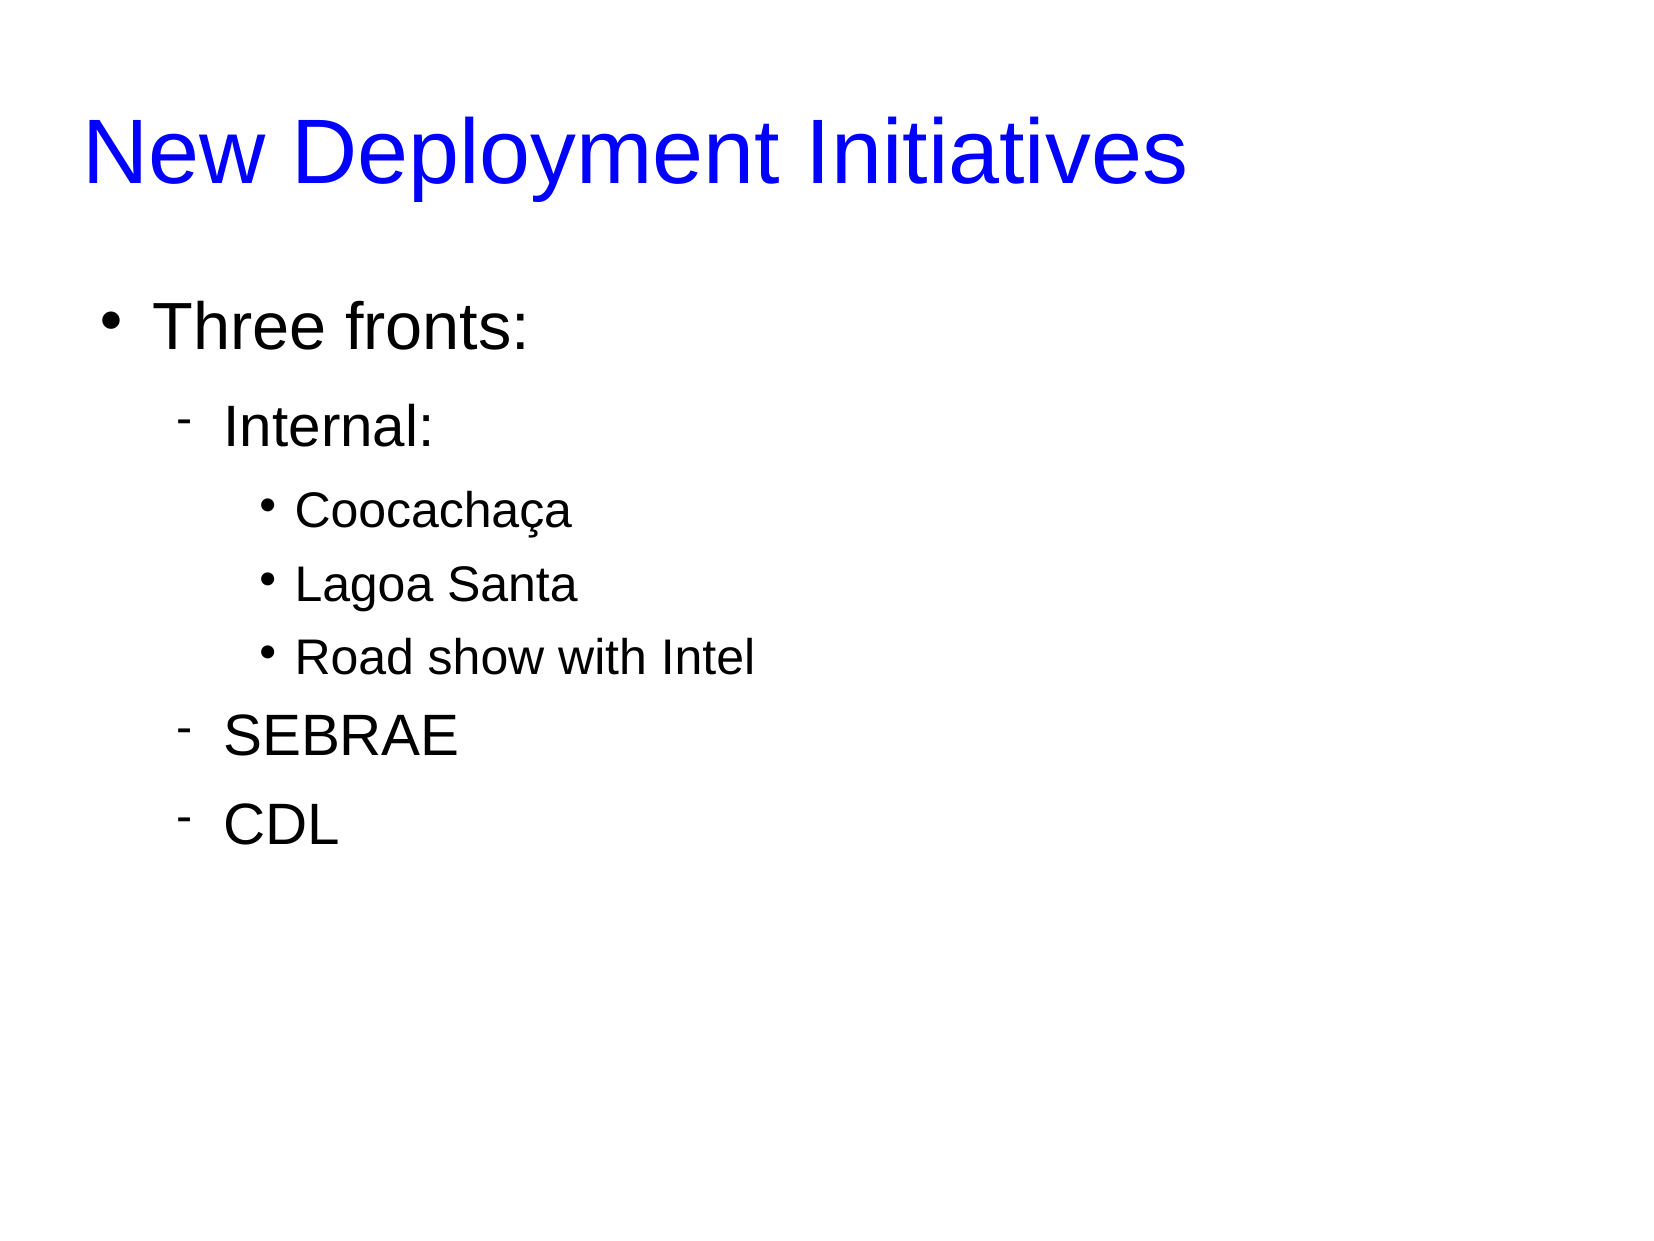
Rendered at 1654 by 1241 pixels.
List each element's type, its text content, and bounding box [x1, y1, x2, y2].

title New Deployment Initiatives [82, 49, 1572, 257]
list Three fronts: Internal: Coocachaça Lagoa Santa Road show with Intel SEBRAE CDL [82, 289, 1572, 995]
